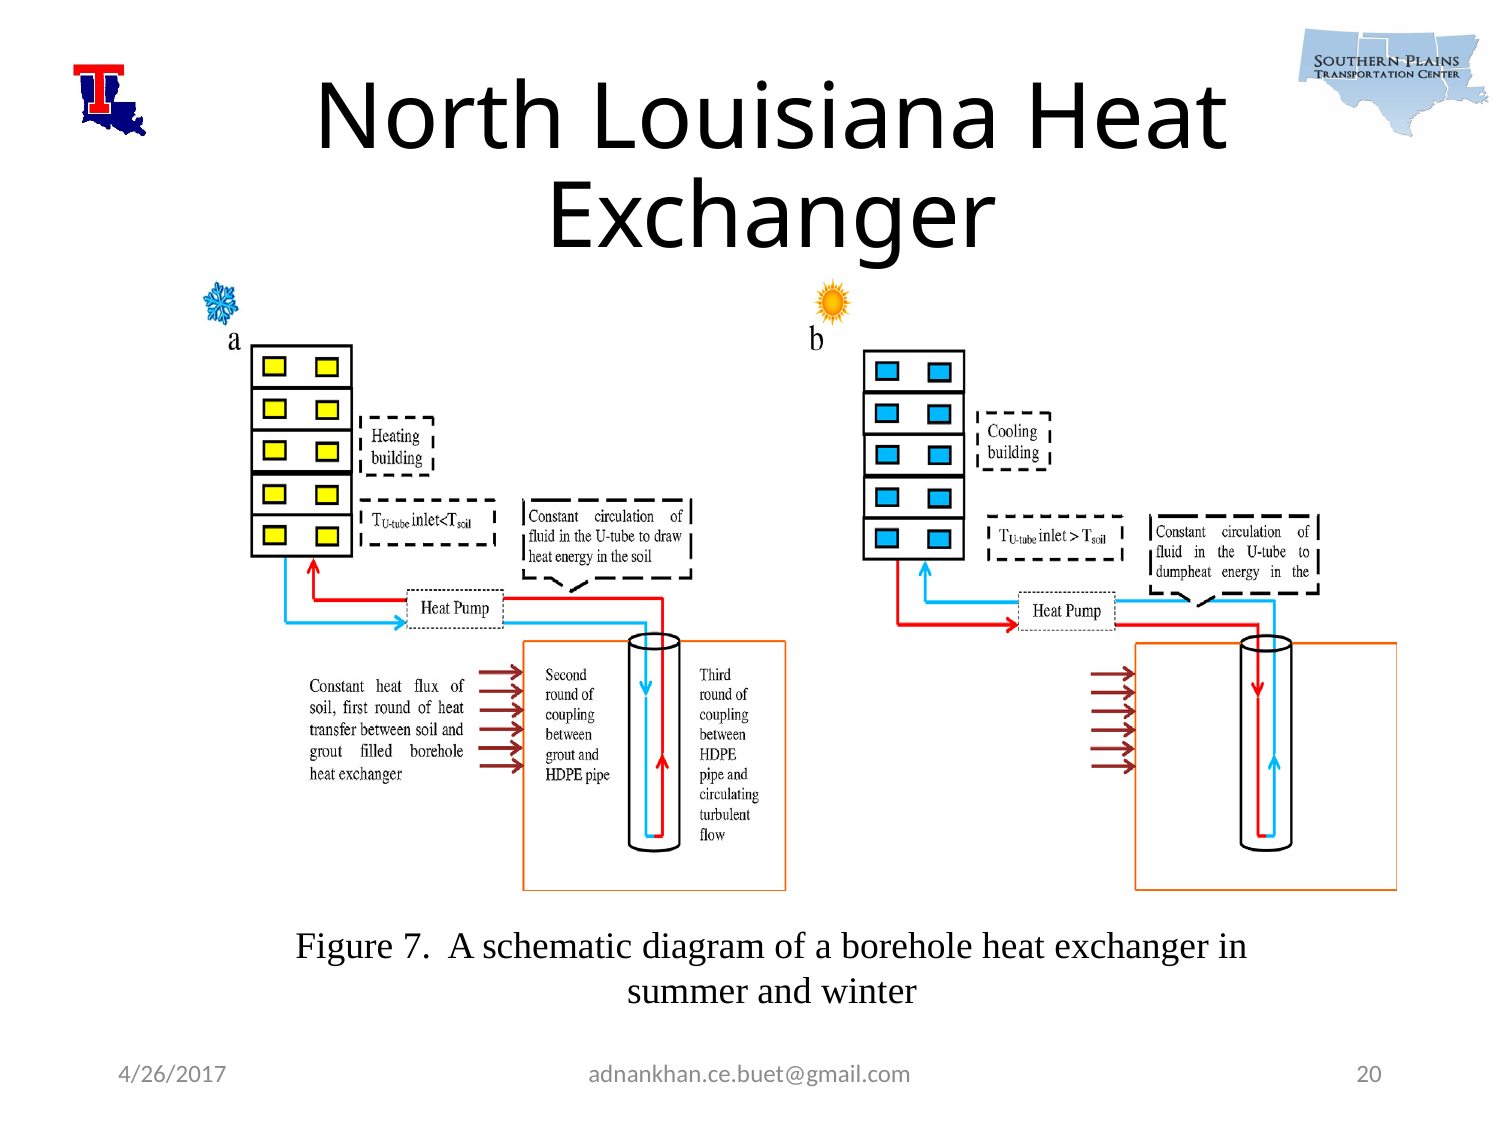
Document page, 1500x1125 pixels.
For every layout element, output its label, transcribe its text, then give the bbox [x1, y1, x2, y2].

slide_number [103, 1042, 441, 1103]
picture [1296, 25, 1497, 138]
footer adnankhan.ce.buet@gmail.com [496, 1042, 1004, 1103]
picture [200, 277, 1397, 891]
title North Louisiana Heat Exchanger [146, 59, 1397, 278]
text_box Figure 7. A schematic diagram of a borehole heat exchanger in summer and winter [251, 913, 1293, 1019]
picture [71, 62, 147, 138]
slide_number 20 [1059, 1042, 1397, 1103]
